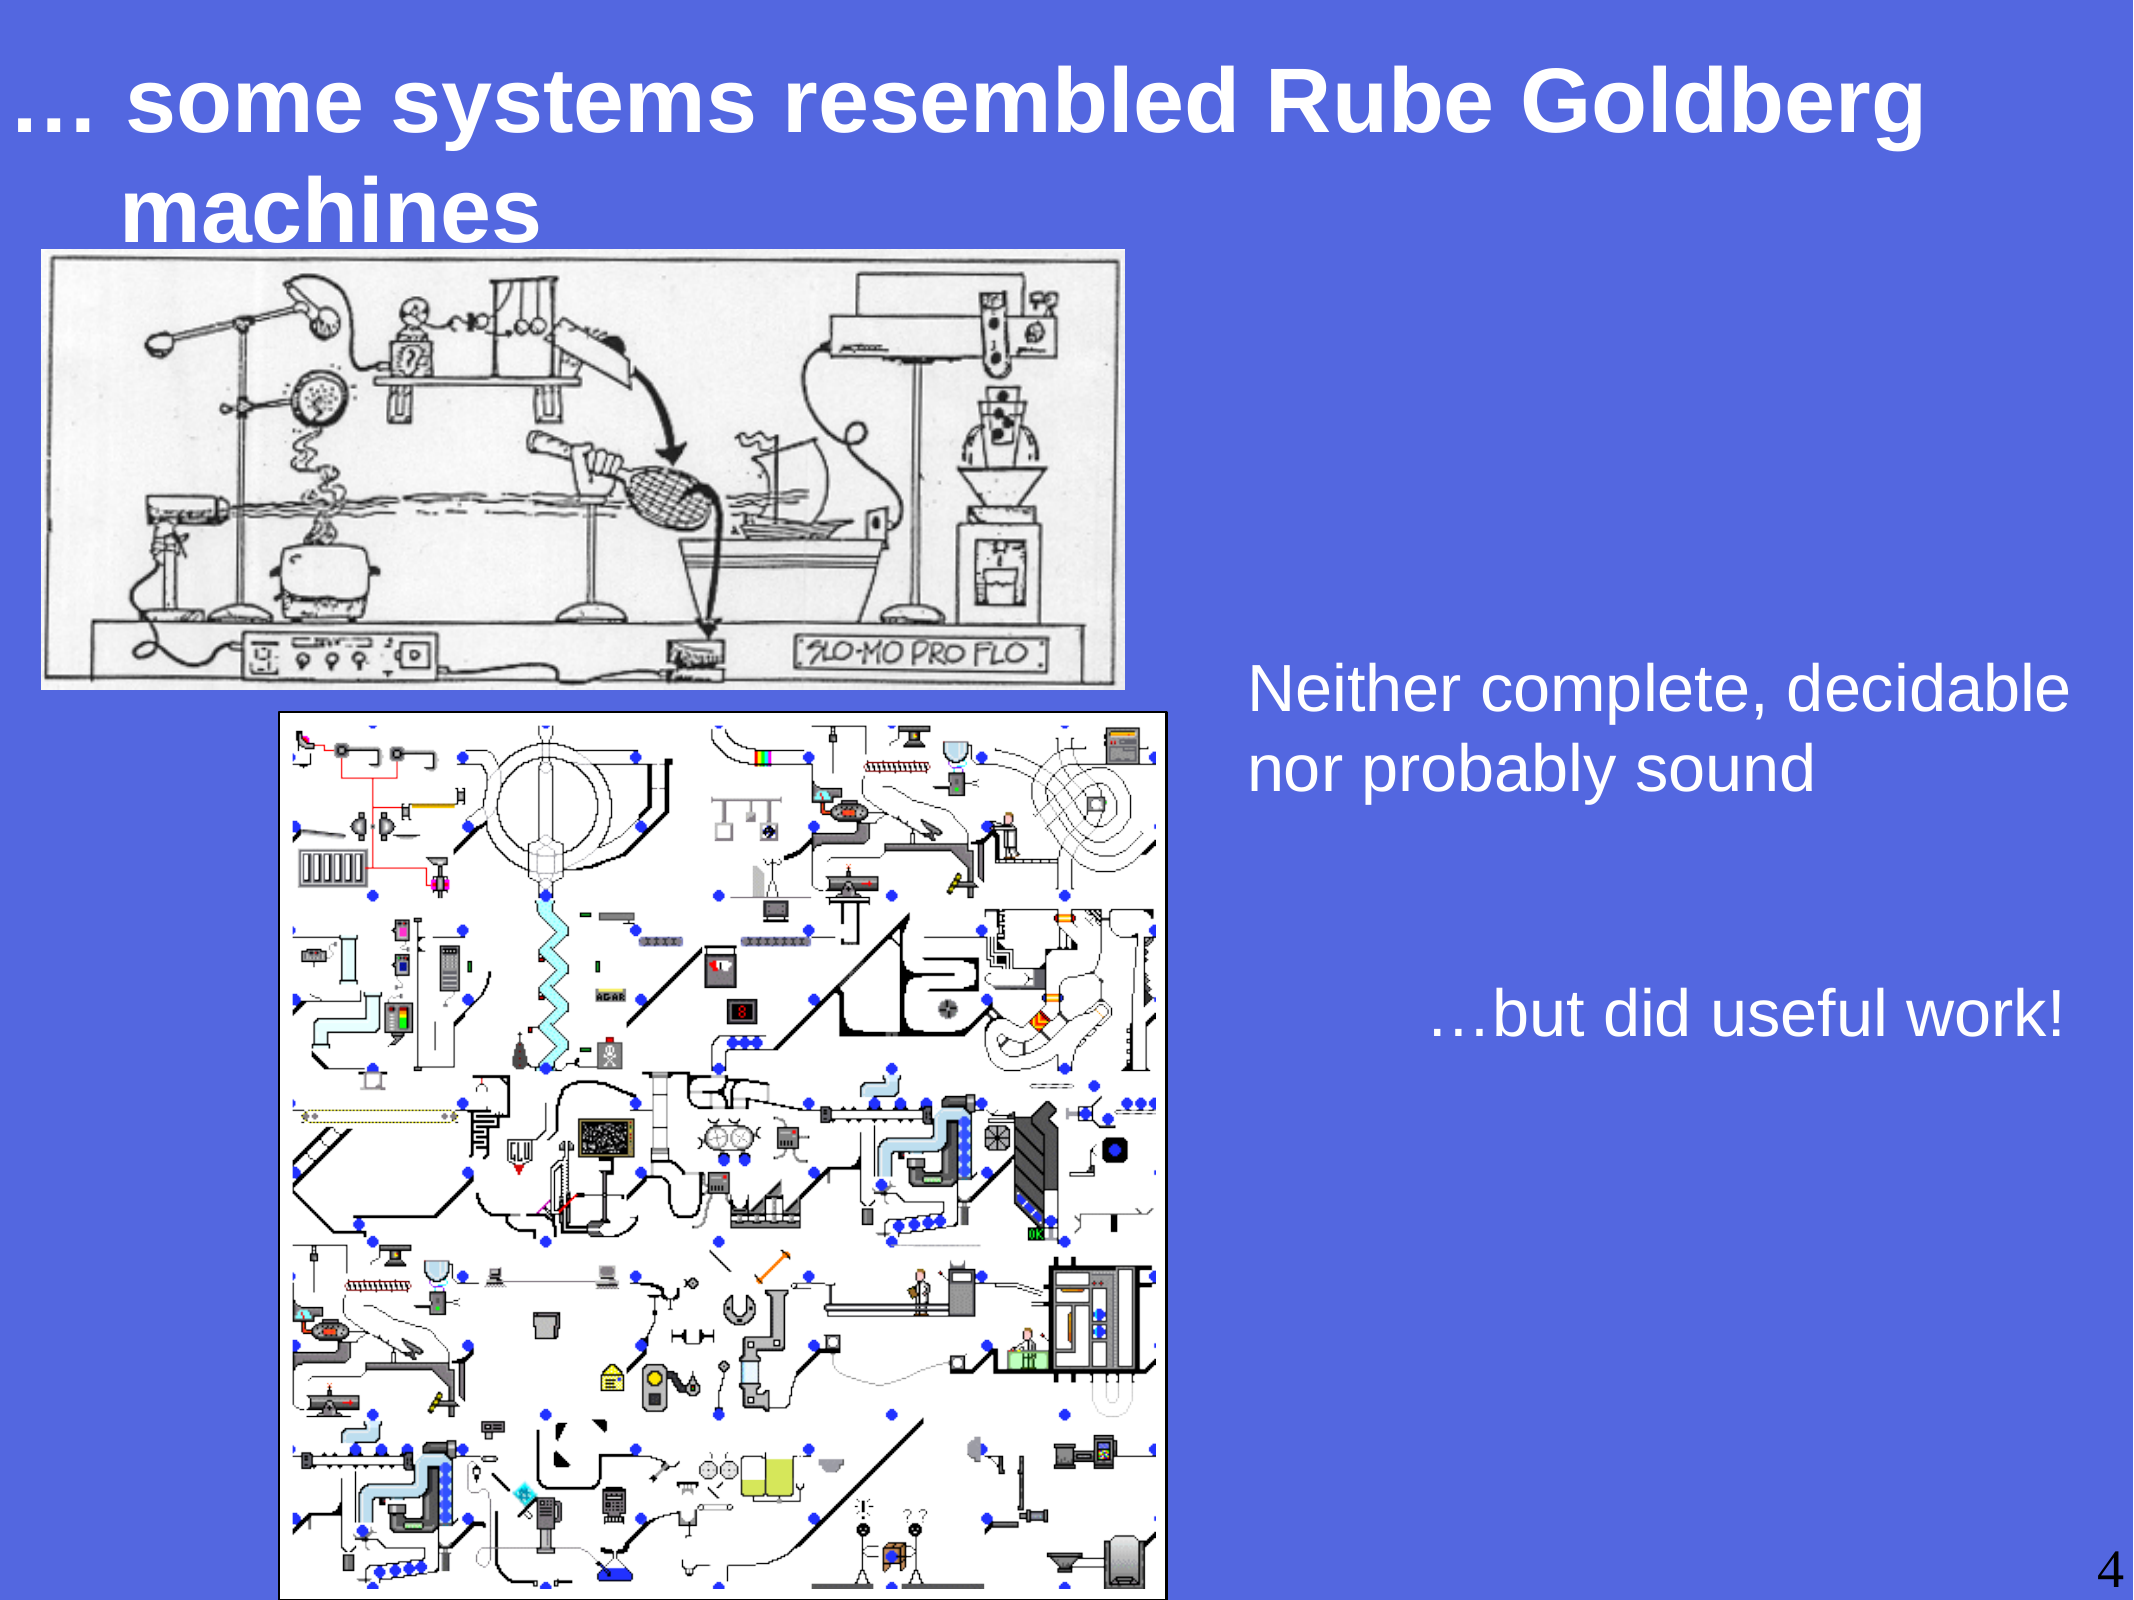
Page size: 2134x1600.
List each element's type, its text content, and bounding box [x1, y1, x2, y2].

picture [41, 249, 1126, 690]
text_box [278, 712, 1167, 1600]
slide_number 47 [2082, 1524, 2134, 1600]
title … some systems resembled Rube Goldberg machines [0, 32, 2105, 275]
text_box …but did useful work! [1358, 962, 2134, 1058]
text_box Neither complete, decidable nor probably sound [1232, 637, 2088, 813]
